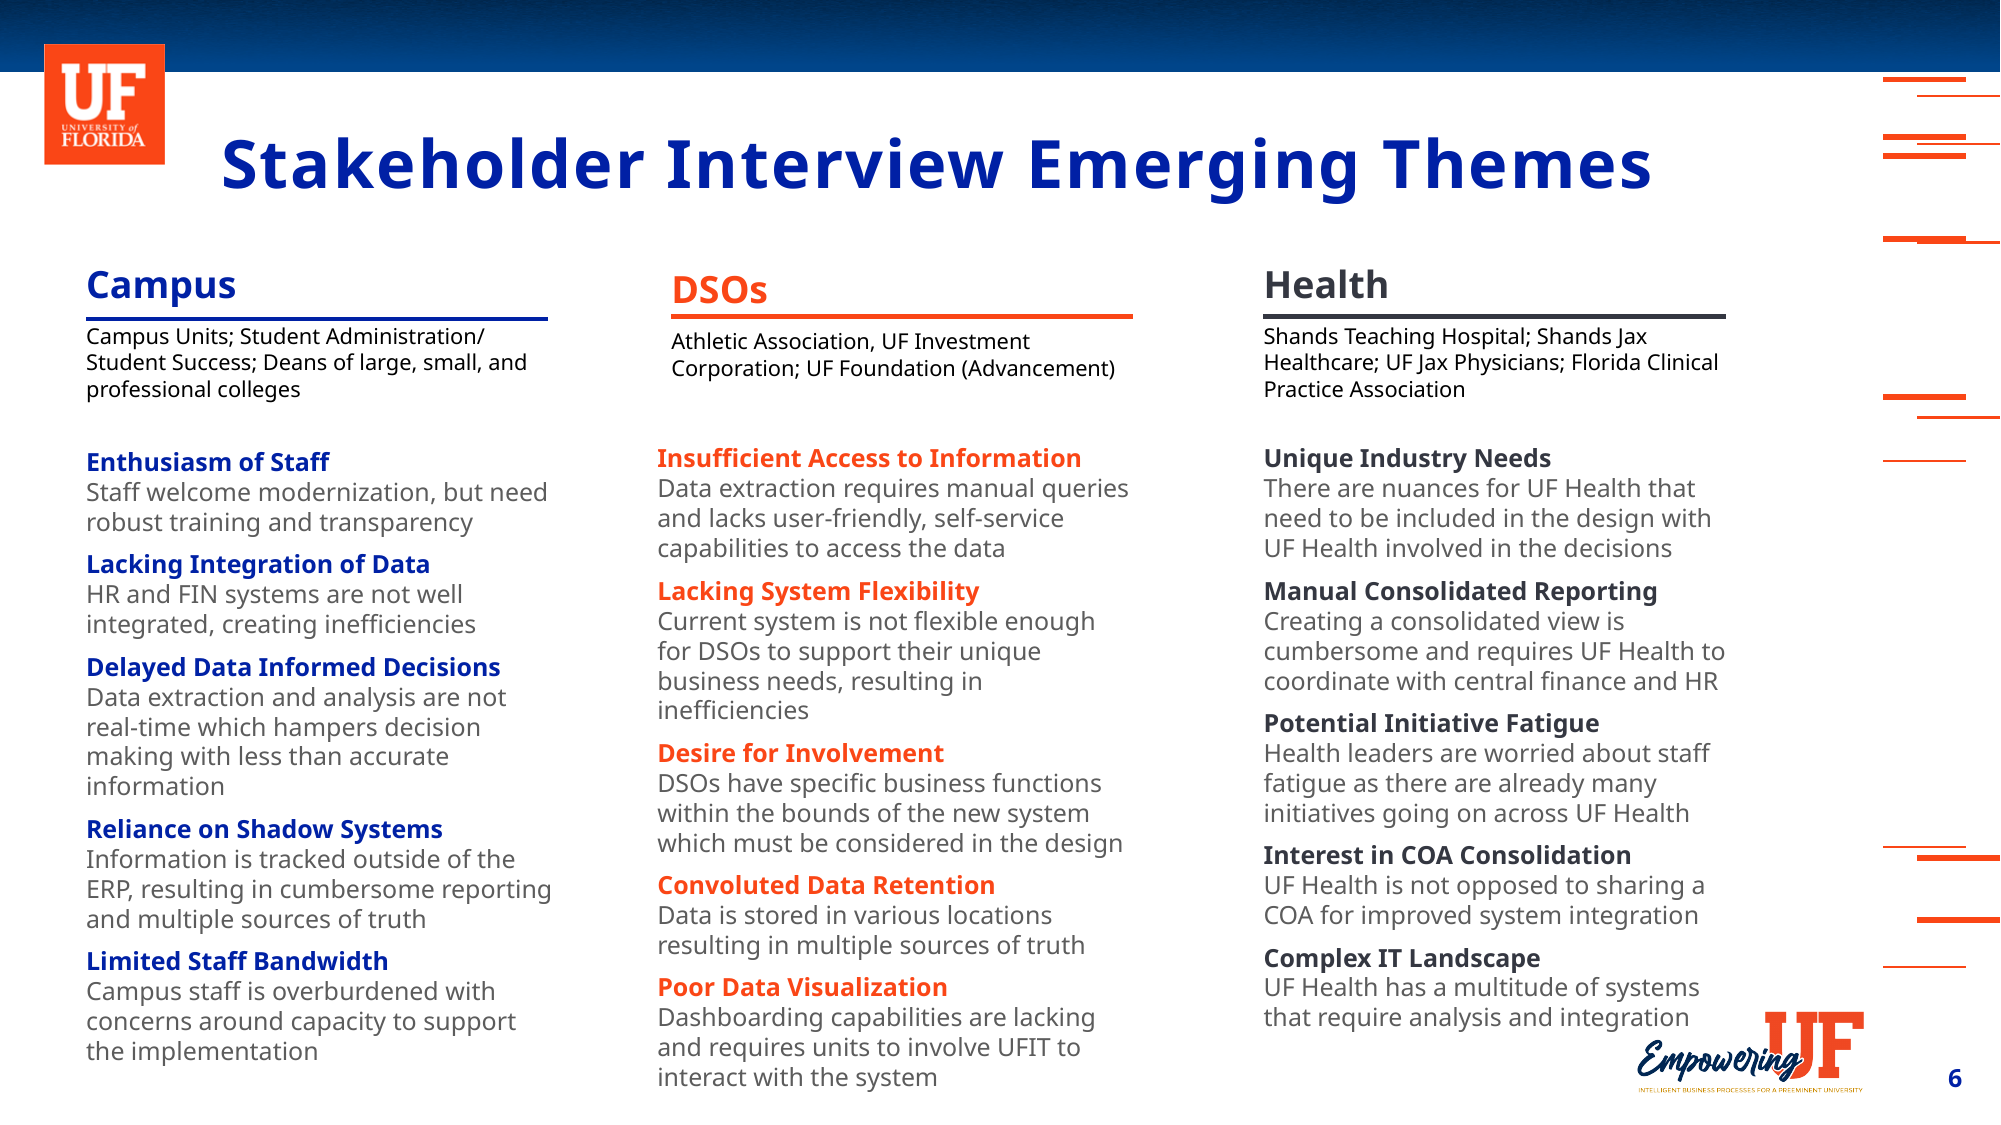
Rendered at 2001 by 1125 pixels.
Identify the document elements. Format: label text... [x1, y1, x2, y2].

picture [1631, 1007, 1866, 1097]
text_box Health Shands Teaching Hospital; Shands Jax Healthcare; UF Jax Physicians; Florida Clinical Practice Association [1263, 261, 1726, 314]
text_box Enthusiasm of Staff Staff welcome modernization, but need robust training and transparency Lacking Integration of Data HR and FIN systems are not well integrated, creating inefficiencies Delayed Data Informed Decisions Data extraction and analysis are not real-time which hampers decision making with less than accurate information Reliance on Shadow Systems Information is tracked outside of the ERP, resulting in cumbersome reporting and multiple sources of truth Limited Staff Bandwidth Campus staff is overburdened with concerns around capacity to support the implementation [85, 446, 562, 1066]
text_box DSOs Athletic Association, UF Investment Corporation; UF Foundation (Advancement) [671, 317, 1134, 381]
text_box Insufficient Access to Information Data extraction requires manual queries and lacks user-friendly, self-service capabilities to access the data Lacking System Flexibility Current system is not flexible enough for DSOs to support their unique business needs, resulting in inefficiencies Desire for Involvement DSOs have specific business functions within the bounds of the new system which must be considered in the design Convoluted Data Retention Data is stored in various locations resulting in multiple sources of truth Poor Data Visualization Dashboarding capabilities are lacking and requires units to involve UFIT to interact with the system [657, 442, 1134, 1092]
text_box Campus Campus Units; Student Administration/ Student Success; Deans of large, small, and professional colleges [85, 319, 549, 402]
text_box Unique Industry Needs There are nuances for UF Health that need to be included in the design with UF Health involved in the decisions Manual Consolidated Reporting Creating a consolidated view is cumbersome and requires UF Health to coordinate with central finance and HR Potential Initiative Fatigue Health leaders are worried about staff fatigue as there are already many initiatives going on across UF Health Interest in COA Consolidation UF Health is not opposed to sharing a COA for improved system integration Complex IT Landscape UF Health has a multitude of systems that require analysis and integration [1263, 442, 1739, 1032]
text_box Health Shands Teaching Hospital; Shands Jax Healthcare; UF Jax Physicians; Florida Clinical Practice Association [1263, 319, 1726, 402]
picture [0, 0, 2000, 165]
text_box Campus Campus Units; Student Administration/ Student Success; Deans of large, small, and professional colleges [85, 261, 549, 318]
text_box DSOs Athletic Association, UF Investment Corporation; UF Foundation (Advancement) [671, 266, 1134, 316]
text_box Stakeholder Interview Emerging Themes [221, 86, 1944, 203]
